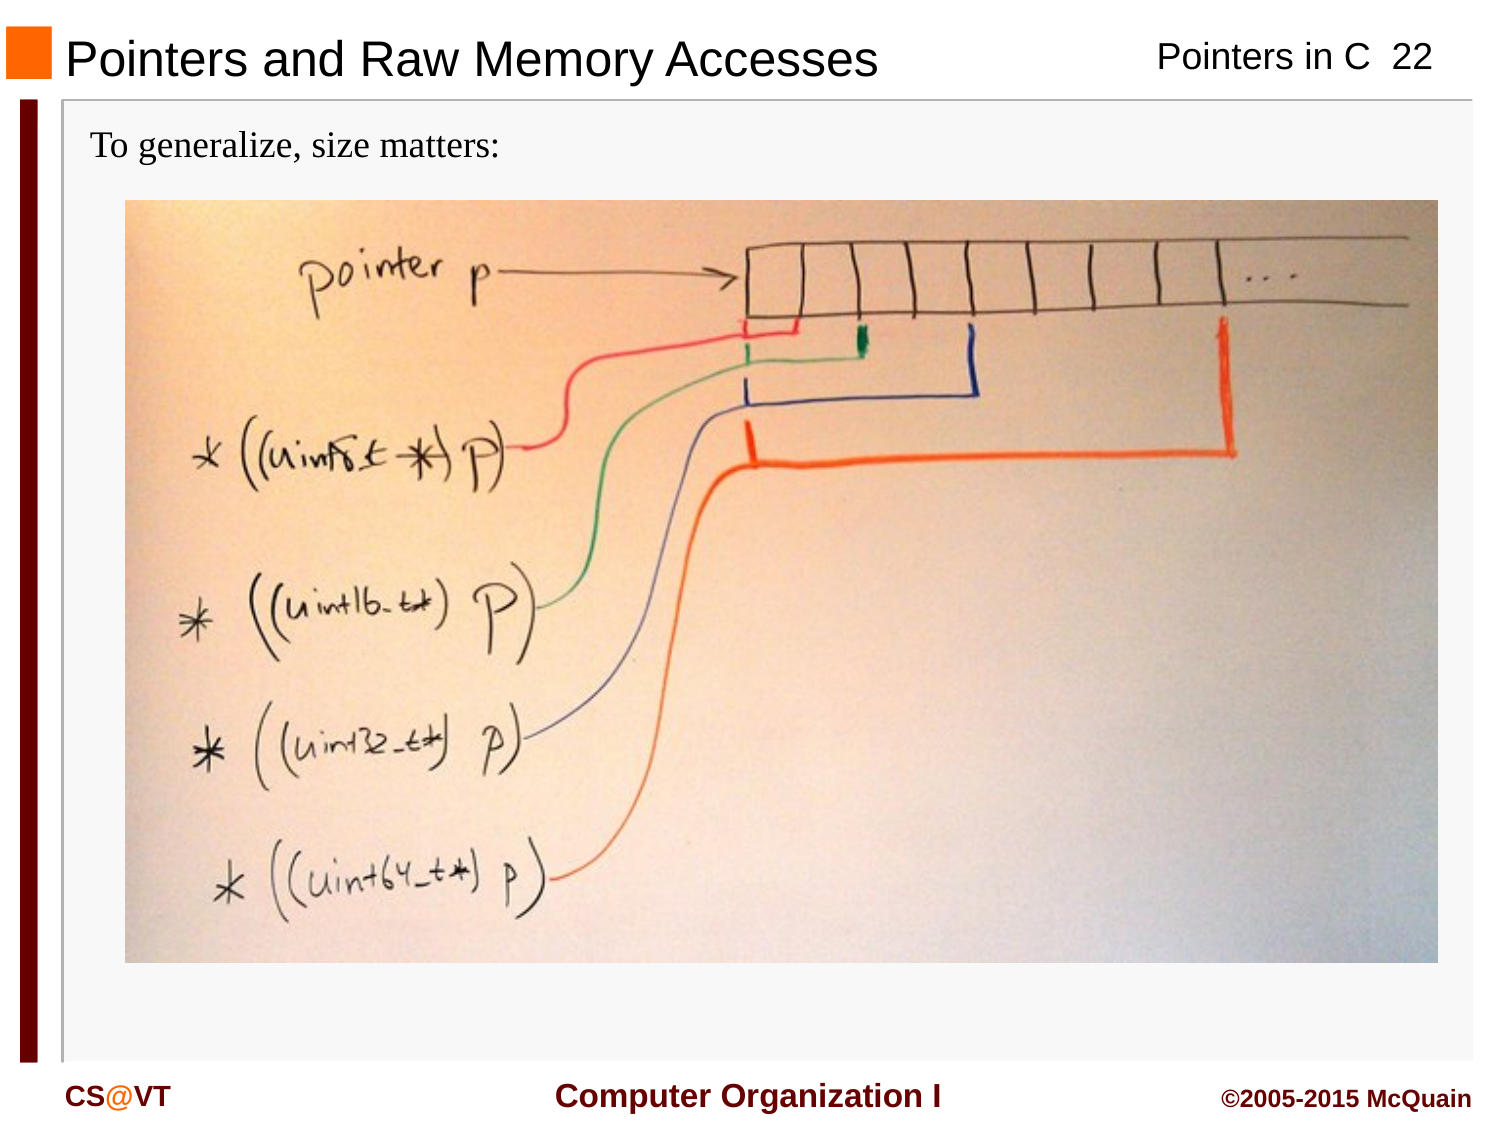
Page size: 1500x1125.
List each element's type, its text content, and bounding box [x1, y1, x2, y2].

text_box To generalize, size matters: [75, 112, 1463, 173]
title Pointers and Raw Memory Accesses [50, 28, 1000, 85]
picture [124, 200, 1438, 963]
